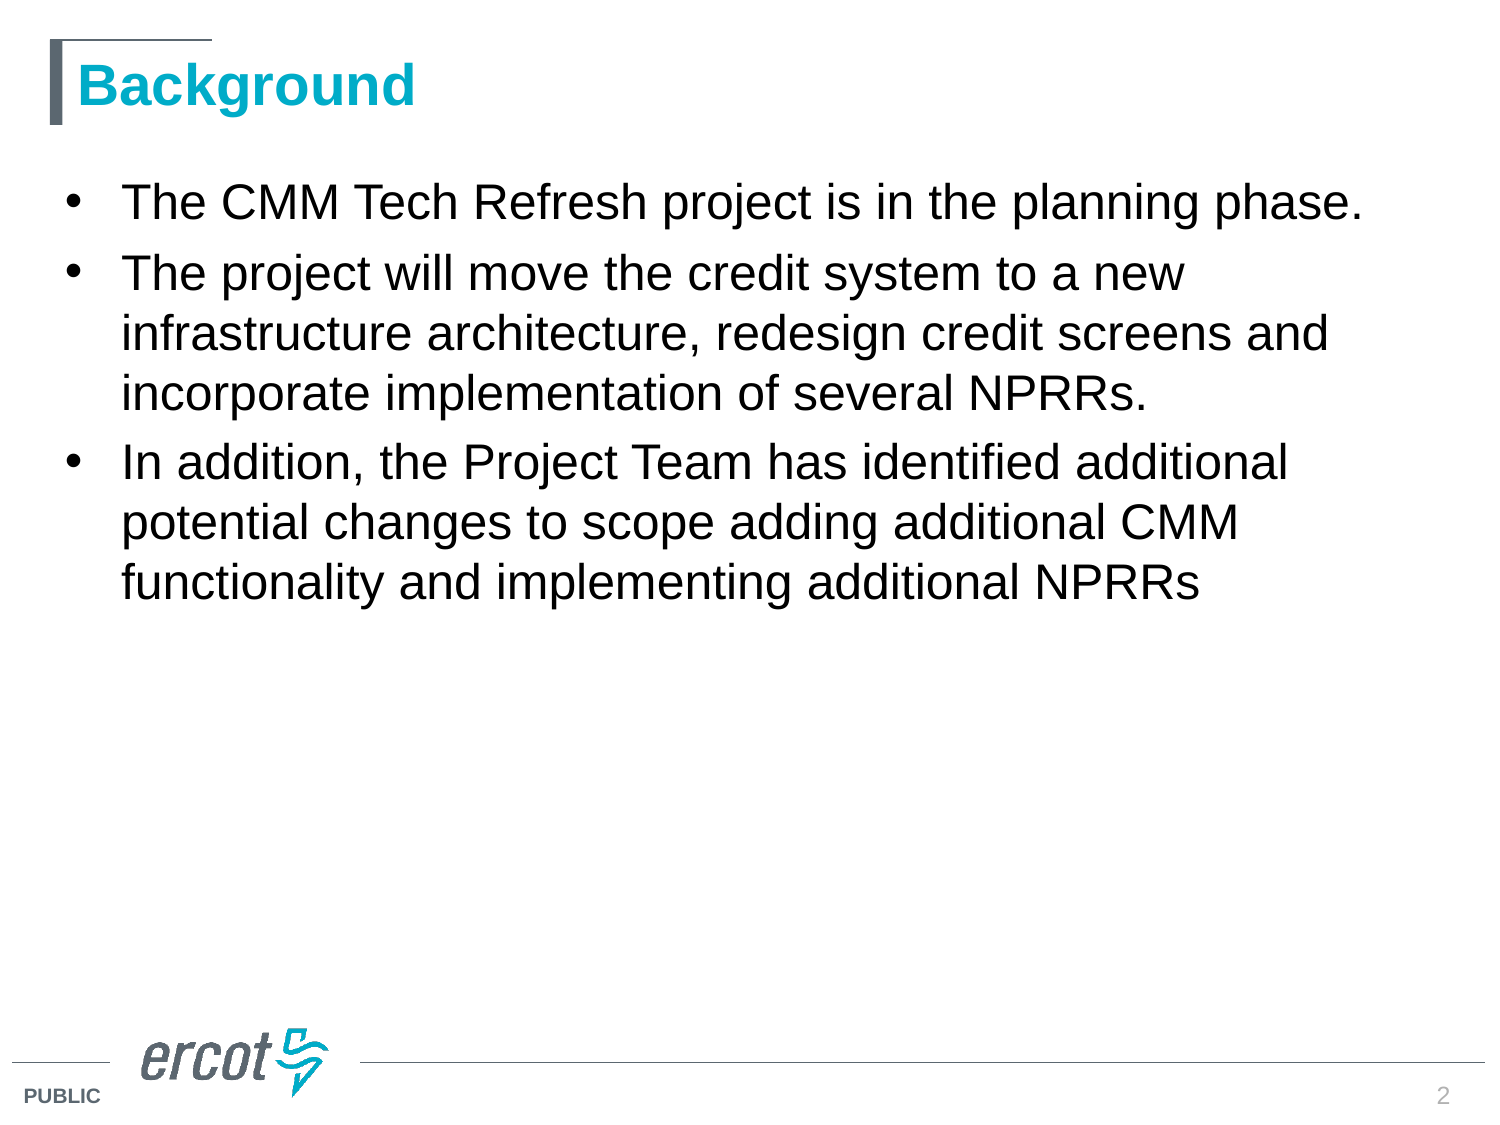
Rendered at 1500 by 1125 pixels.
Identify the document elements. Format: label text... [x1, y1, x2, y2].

picture [137, 1024, 332, 1100]
slide_number 2 [1400, 1076, 1488, 1113]
list The CMM Tech Refresh project is in the planning phase. The project will move the credit system to a new infrastructure architecture, redesign credit screens and incorporate implementation of several NPRRs. In addition, the Project Team has identified additional potential changes to scope adding additional CMM functionality and implementing additional NPRRs [50, 162, 1450, 992]
title Background [62, 39, 1450, 125]
